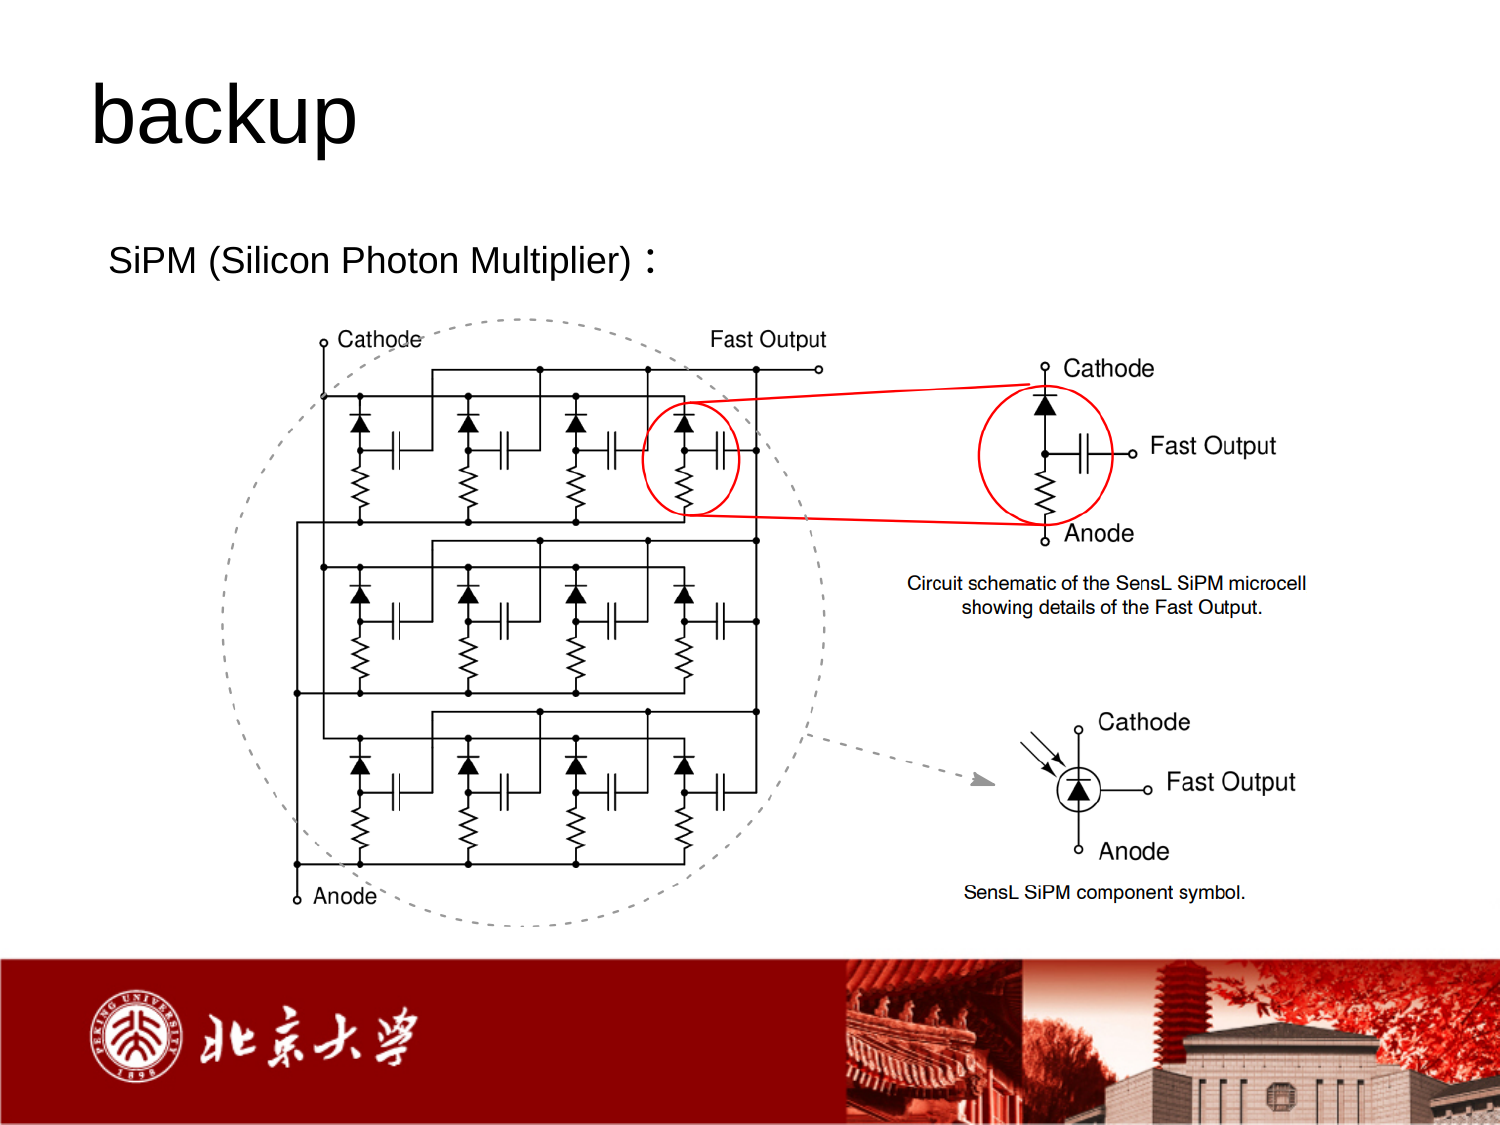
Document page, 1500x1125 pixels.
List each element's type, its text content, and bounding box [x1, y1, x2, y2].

title backup [75, 45, 1425, 175]
text_box SiPM (Silicon Photon Multiplier)： [93, 228, 1458, 694]
picture [0, 0, 1500, 1125]
